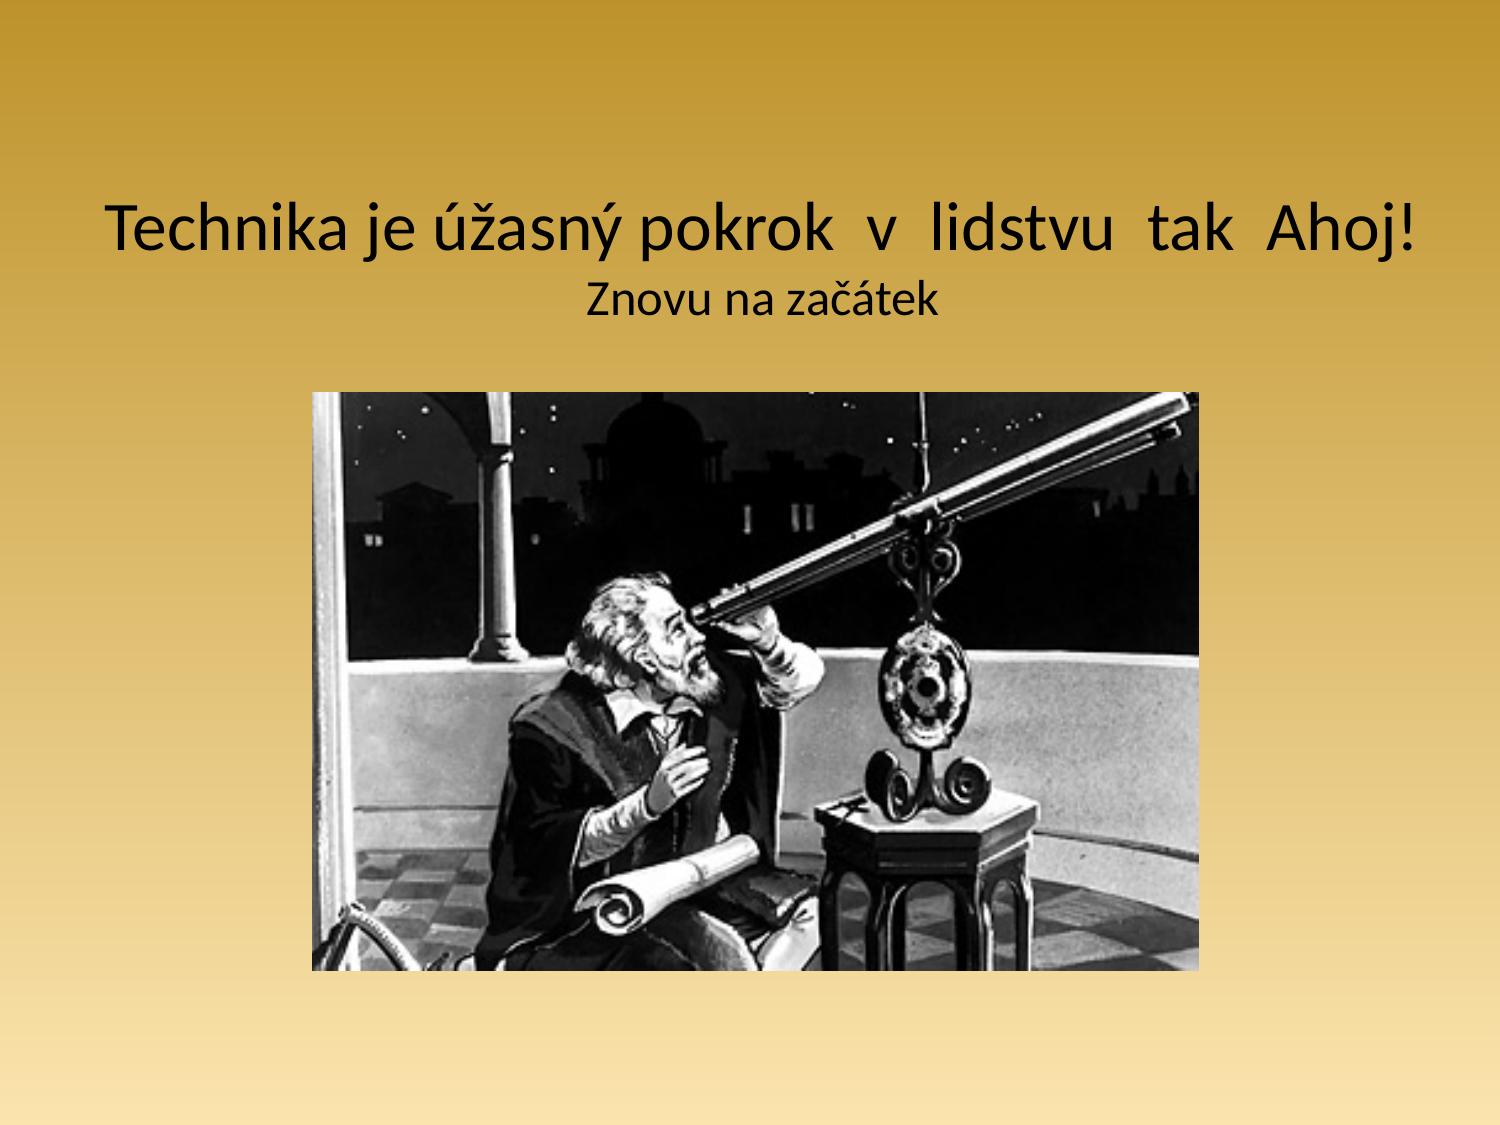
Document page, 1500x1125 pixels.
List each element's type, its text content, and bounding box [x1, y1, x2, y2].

title Technika je úžasný pokrok v lidstvu tak Ahoj! Znovu na začátek [88, 137, 1439, 369]
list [312, 392, 1200, 972]
